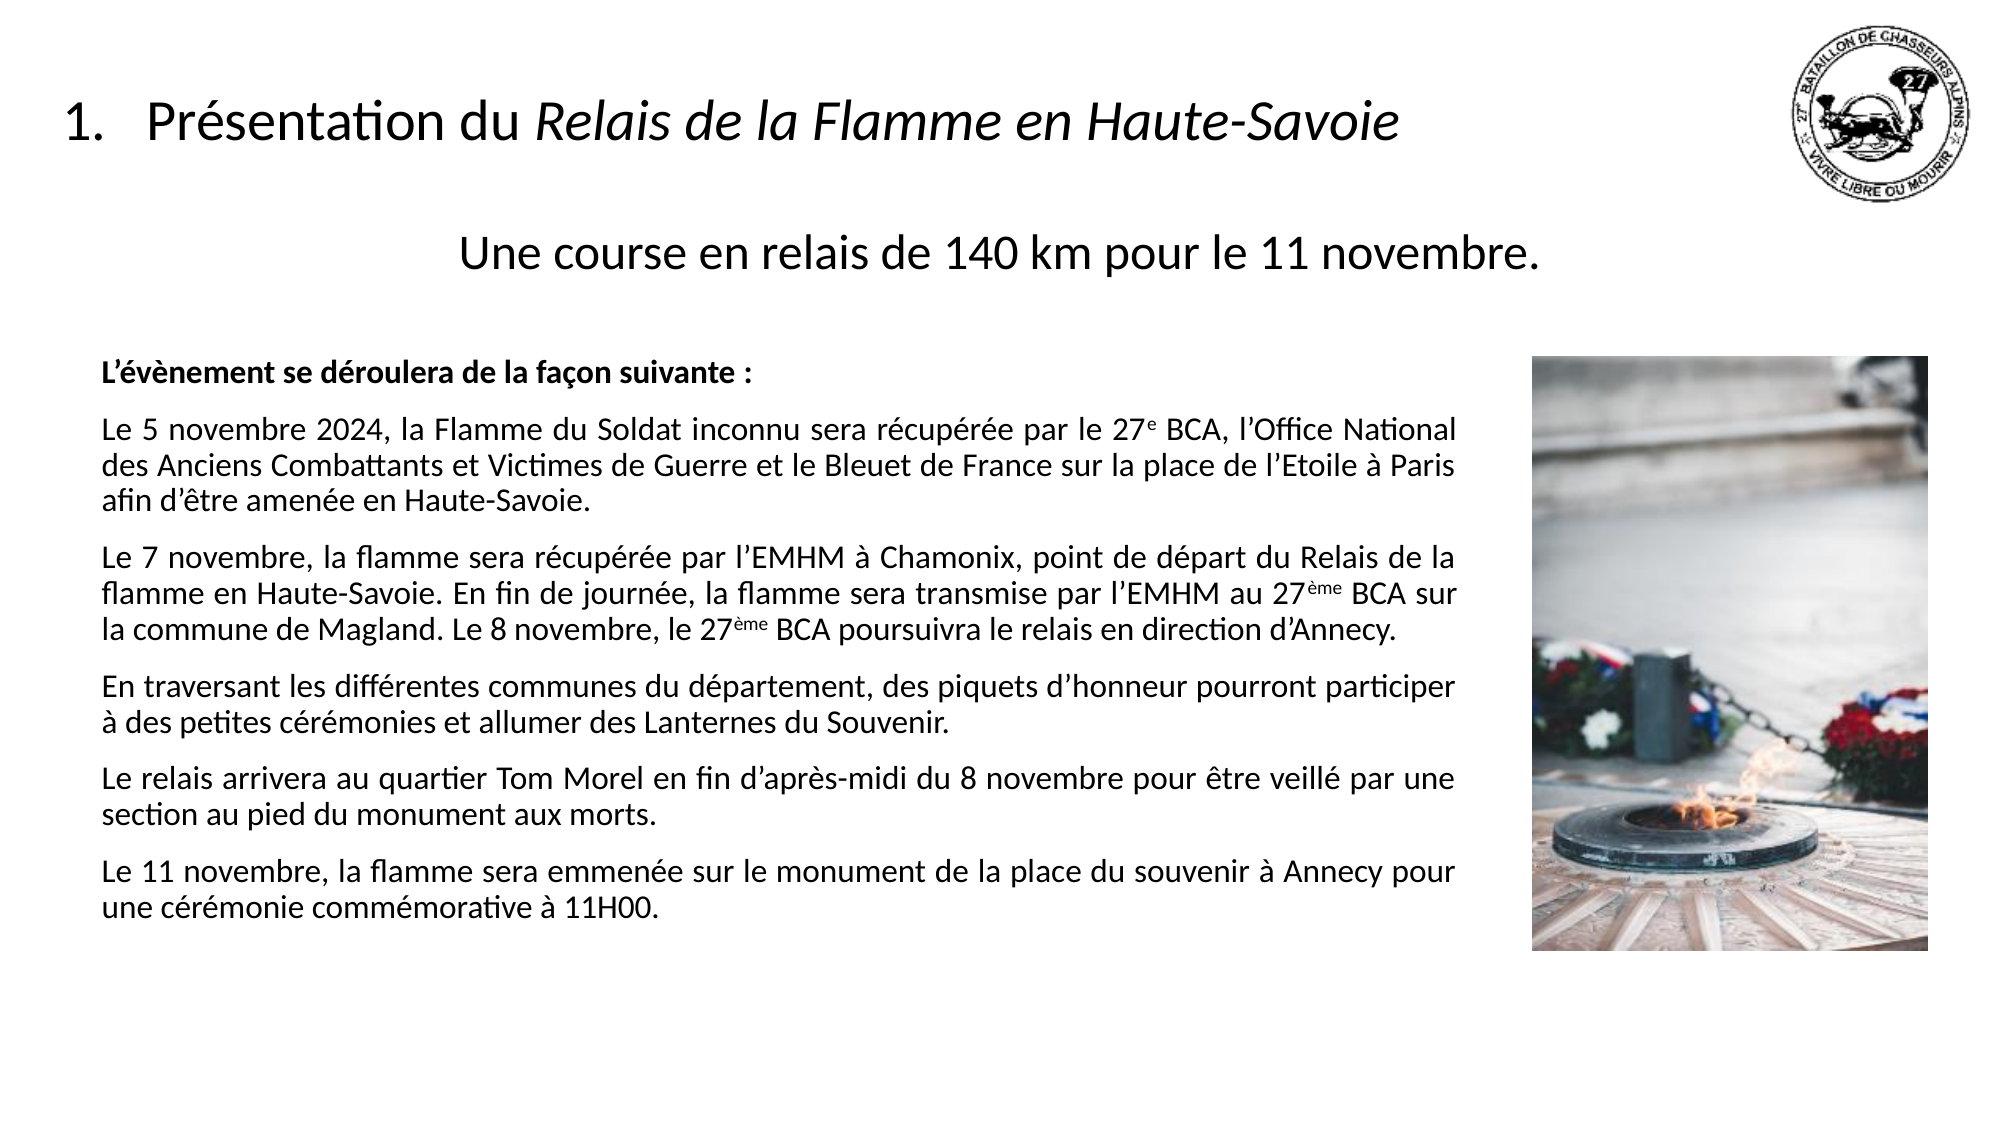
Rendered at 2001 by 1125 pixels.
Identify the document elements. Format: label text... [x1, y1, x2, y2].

title Présentation du Relais de la Flamme en Haute-Savoie [47, 13, 1512, 218]
picture [1532, 356, 1928, 951]
text_box Une course en relais de 140 km pour le 11 novembre. [0, 218, 2000, 325]
picture [1788, 20, 1980, 209]
list L’évènement se déroulera de la façon suivante : Le 5 novembre 2024, la Flamme du Soldat inconnu sera récupérée par le 27e BCA, l’Office National des Anciens Combattants et Victimes de Guerre et le Bleuet de France sur la place de l’Etoile à Paris afin d’être amenée en Haute-Savoie. Le 7 novembre, la flamme sera récupérée par l’EMHM à Chamonix, point de départ du Relais de la flamme en Haute-Savoie. En fin de journée, la flamme sera transmise par l’EMHM au 27ème BCA sur la commune de Magland. Le 8 novembre, le 27ème BCA poursuivra le relais en direction d’Annecy. En traversant les différentes communes du département, des piquets d’honneur pourront participer à des petites cérémonies et allumer des Lanternes du Souvenir. Le relais arrivera au quartier Tom Morel en fin d’après-midi du 8 novembre pour être veillé par une section au pied du monument aux morts. Le 11 novembre, la flamme sera emmenée sur le monument de la place du souvenir à Annecy pour une cérémonie commémorative à 11H00. [86, 347, 1473, 966]
